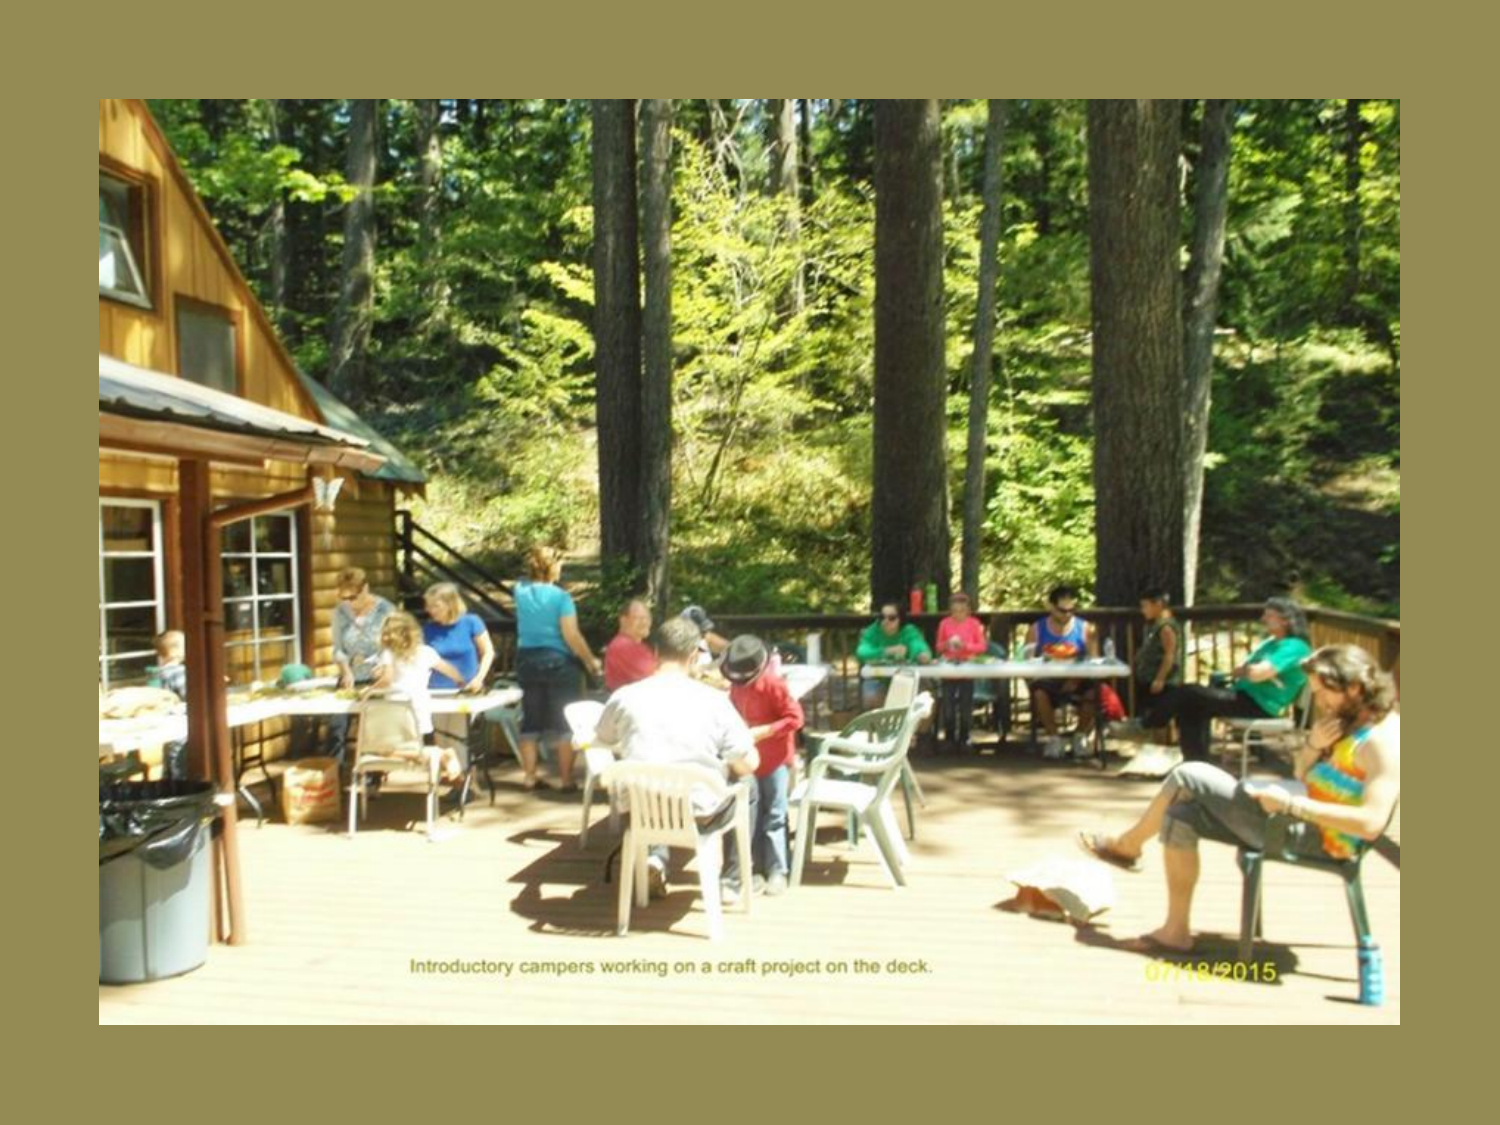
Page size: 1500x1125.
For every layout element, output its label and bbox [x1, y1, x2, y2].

picture [99, 99, 1401, 1026]
